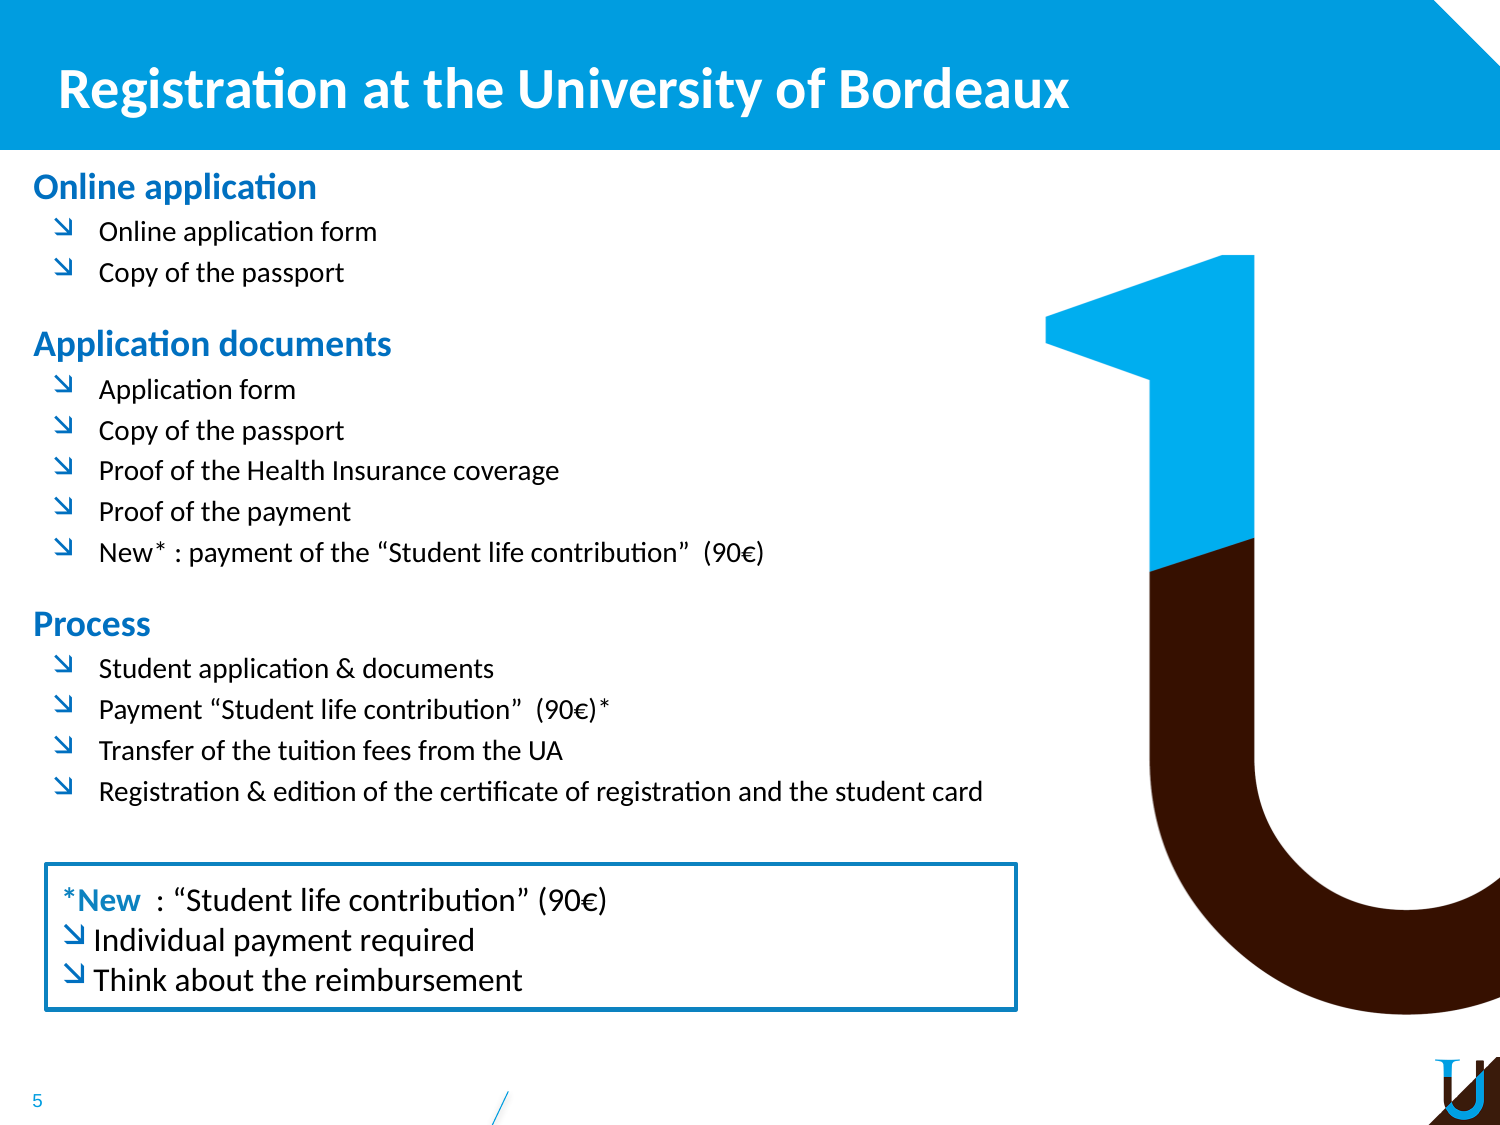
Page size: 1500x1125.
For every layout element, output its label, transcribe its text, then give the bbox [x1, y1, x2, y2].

text_box *New : “Student life contribution” (90€) Individual payment required Think about the reimbursement [46, 870, 1017, 1051]
list Online application Online application form Copy of the passport Application documents Application form Copy of the passport Proof of the Health Insurance coverage Proof of the payment New* : payment of the “Student life contribution” (90€) Process Student application & documents Payment “Student life contribution” (90€)* Transfer of the tuition fees from the UA Registration & edition of the certificate of registration and the student card [0, 129, 1017, 1125]
title Registration at the University of Bordeaux [0, 0, 1444, 171]
picture [1023, 211, 1500, 1125]
text_box [44, 862, 1018, 1012]
